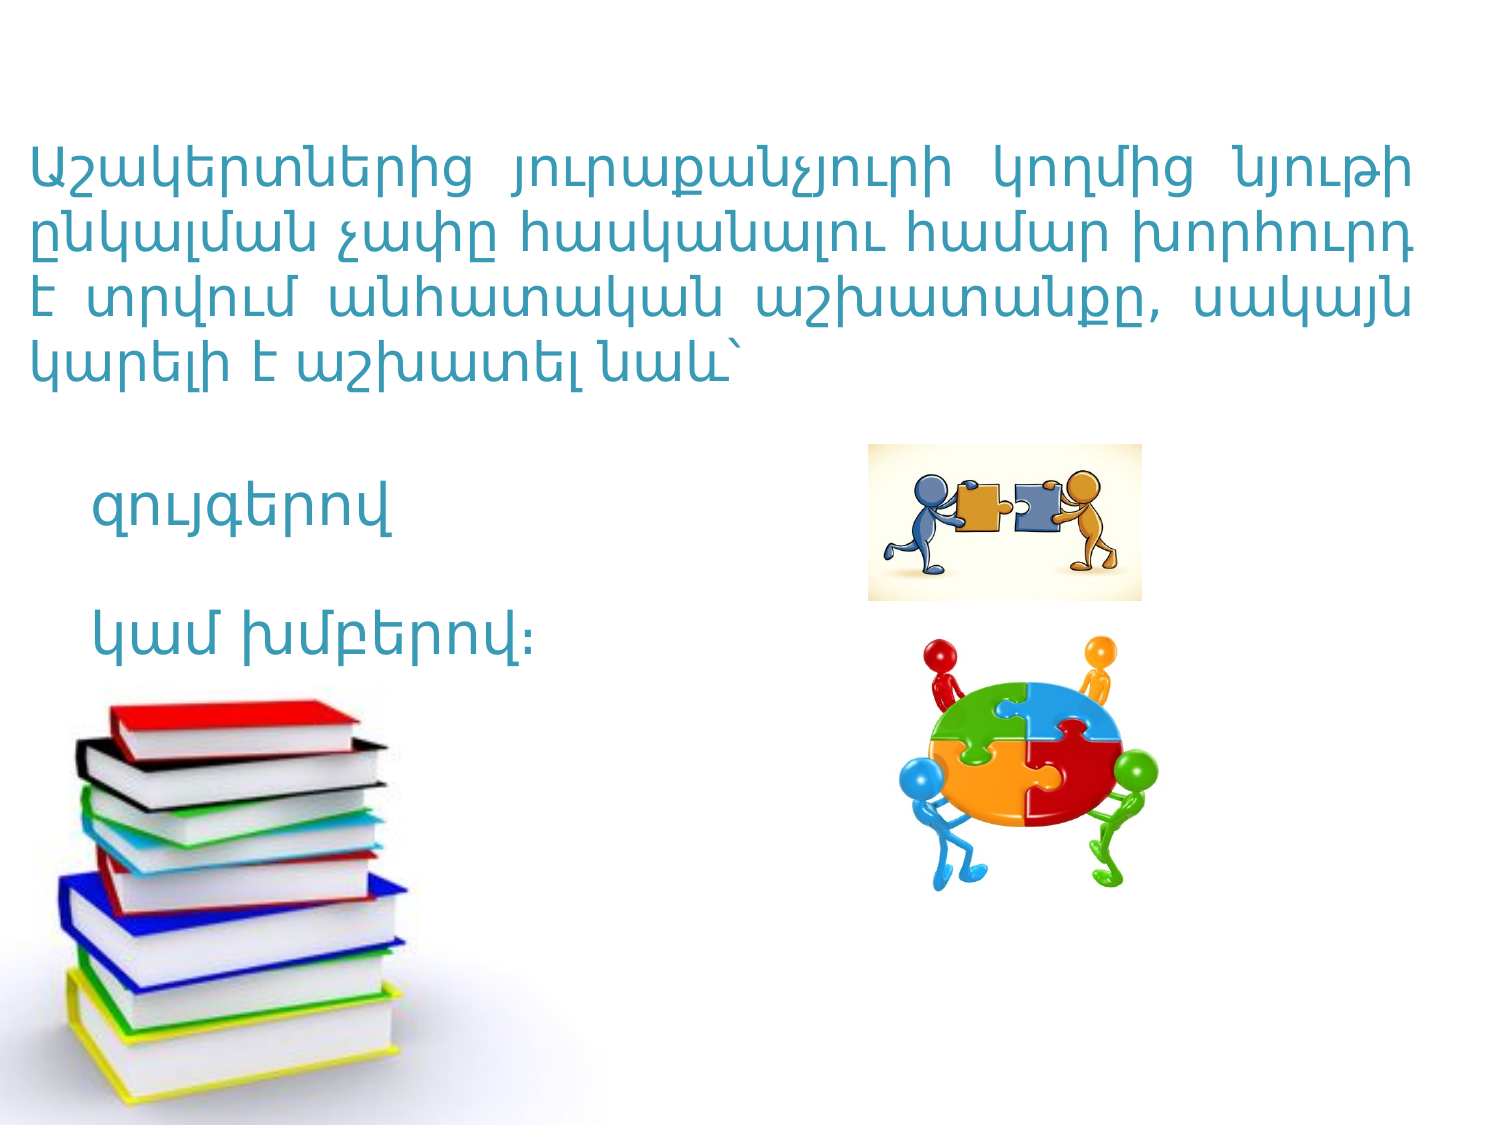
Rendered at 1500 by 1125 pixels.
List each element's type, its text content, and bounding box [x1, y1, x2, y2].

text_box Աշակերտներից յուրաքանչյուրի կողմից նյութի ընկալման չափը հասկանալու համար խորհուրդ է տրվում անհատական աշխատանքը, սակայն կարելի է աշխատել նաև՝ [13, 125, 1430, 445]
picture [0, 0, 1500, 1125]
text_box զույգերով [75, 460, 466, 545]
text_box կամ խմբերով։ [75, 588, 588, 674]
